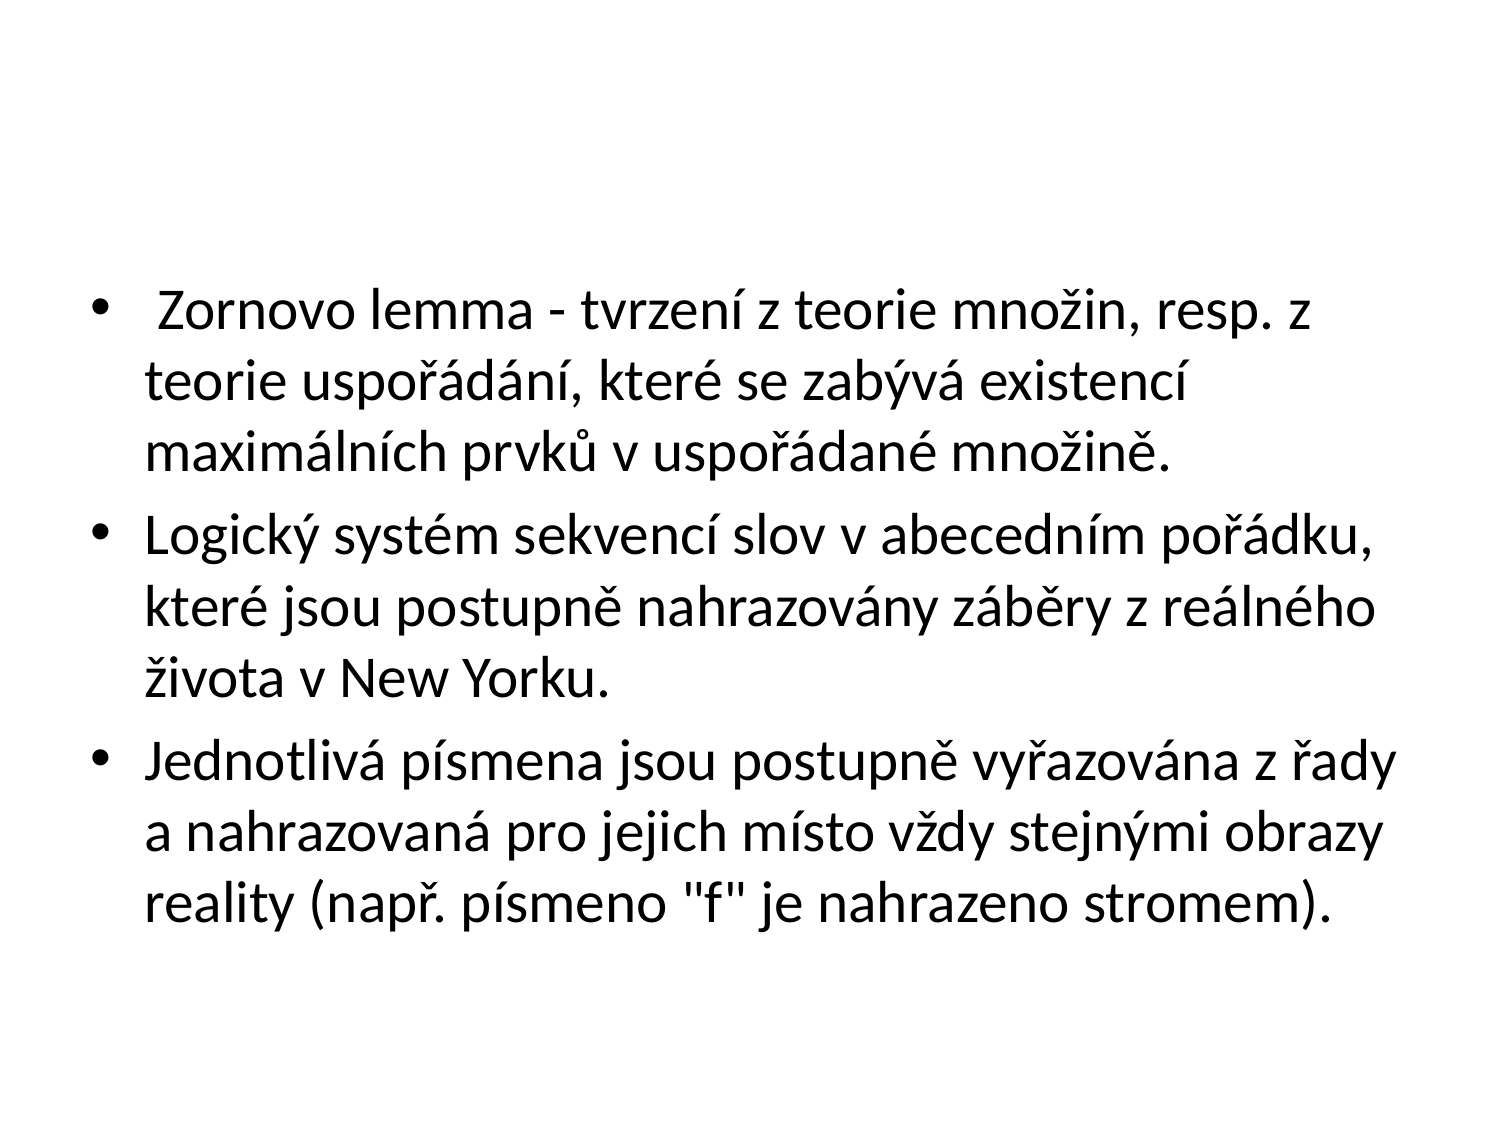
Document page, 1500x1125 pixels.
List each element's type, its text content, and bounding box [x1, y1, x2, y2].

list Zornovo lemma - tvrzení z teorie množin, resp. z teorie uspořádání, které se zabývá existencí maximálních prvků v uspořádané množině. Logický systém sekvencí slov v abecedním pořádku, které jsou postupně nahrazovány záběry z reálného života v New Yorku. Jednotlivá písmena jsou postupně vyřazována z řady a nahrazovaná pro jejich místo vždy stejnými obrazy reality (např. písmeno "f" je nahrazeno stromem). [75, 262, 1425, 1005]
